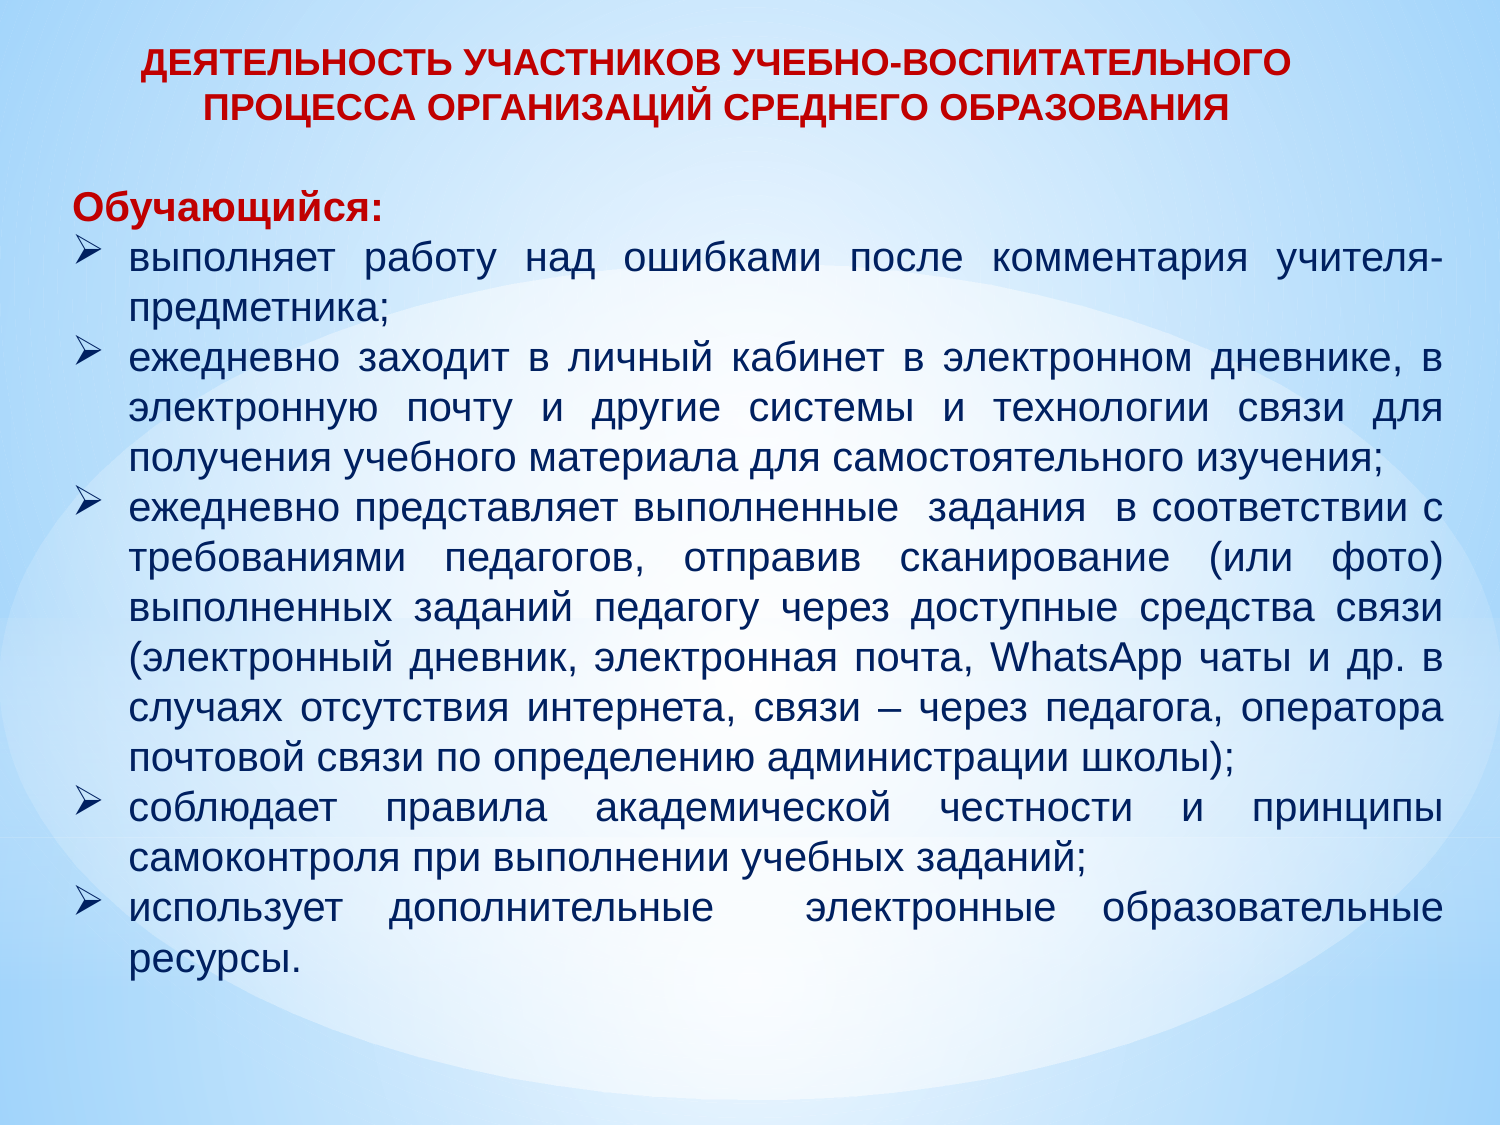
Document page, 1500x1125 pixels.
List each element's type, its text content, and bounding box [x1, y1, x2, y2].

text_box Обучающийся: выполняет работу над ошибками после комментария учителя-предметника; ежедневно заходит в личный кабинет в электронном дневнике, в электронную почту и другие системы и технологии связи для получения учебного материала для самостоятельного изучения; ежедневно представляет выполненные задания в соответствии с требованиями педагогов, отправив сканирование (или фото) выполненных заданий педагогу через доступные средства связи (электронный дневник, электронная почта, WhatsApp чаты и др. в случаях отсутствия интернета, связи – через педагога, оператора почтовой связи по определению администрации школы); соблюдает правила академической честности и принципы самоконтроля при выполнении учебных заданий; использует дополнительные электронные образовательные ресурсы. [57, 172, 1459, 1088]
text_box ДЕЯТЕЛЬНОСТЬ УЧАСТНИКОВ УЧЕБНО-ВОСПИТАТЕЛЬНОГО ПРОЦЕССА ОРГАНИЗАЦИЙ СРЕДНЕГО ОБРАЗОВАНИЯ [57, 30, 1377, 136]
